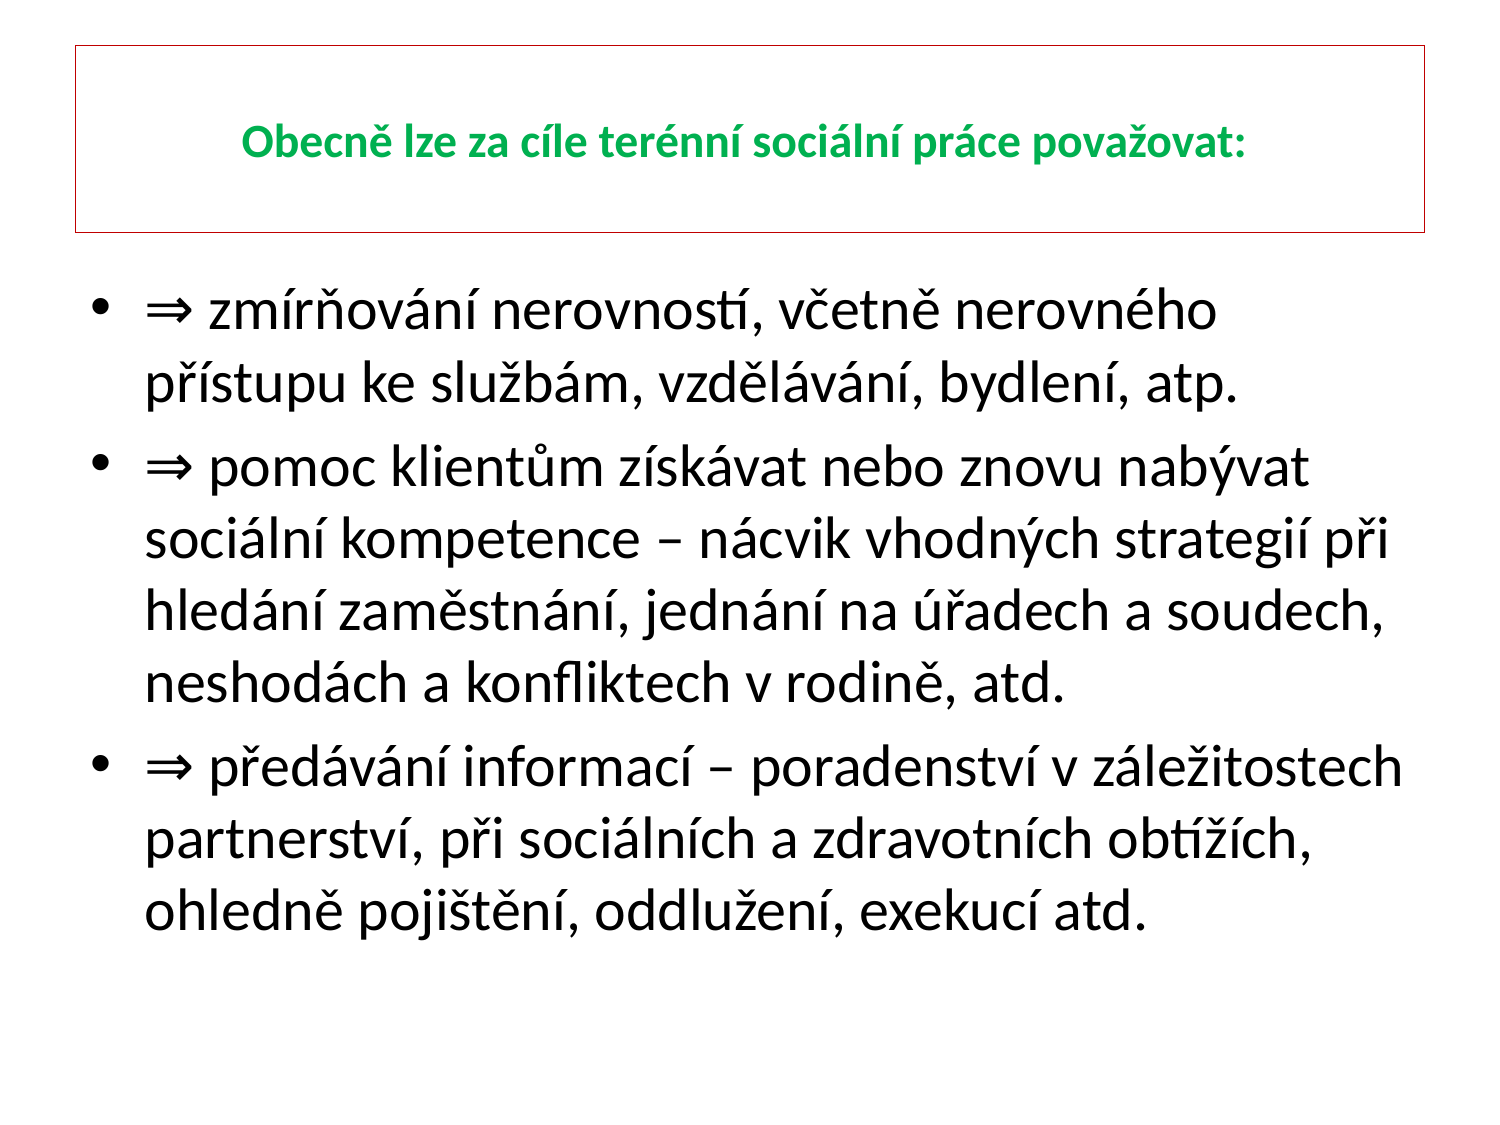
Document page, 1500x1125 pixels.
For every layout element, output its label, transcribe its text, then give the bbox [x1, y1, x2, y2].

list ⇒ zmírňování nerovností, včetně nerovného přístupu ke službám, vzdělávání, bydlení, atp. ⇒ pomoc klientům získávat nebo znovu nabývat sociální kompetence – nácvik vhodných strategií při hledání zaměstnání, jednání na úřadech a soudech, neshodách a konfliktech v rodině, atd. ⇒ předávání informací – poradenství v záležitostech partnerství, při sociálních a zdravotních obtížích, ohledně pojištění, oddlužení, exekucí atd. [75, 262, 1425, 1005]
title Obecně lze za cíle terénní sociální práce považovat: [75, 45, 1425, 233]
